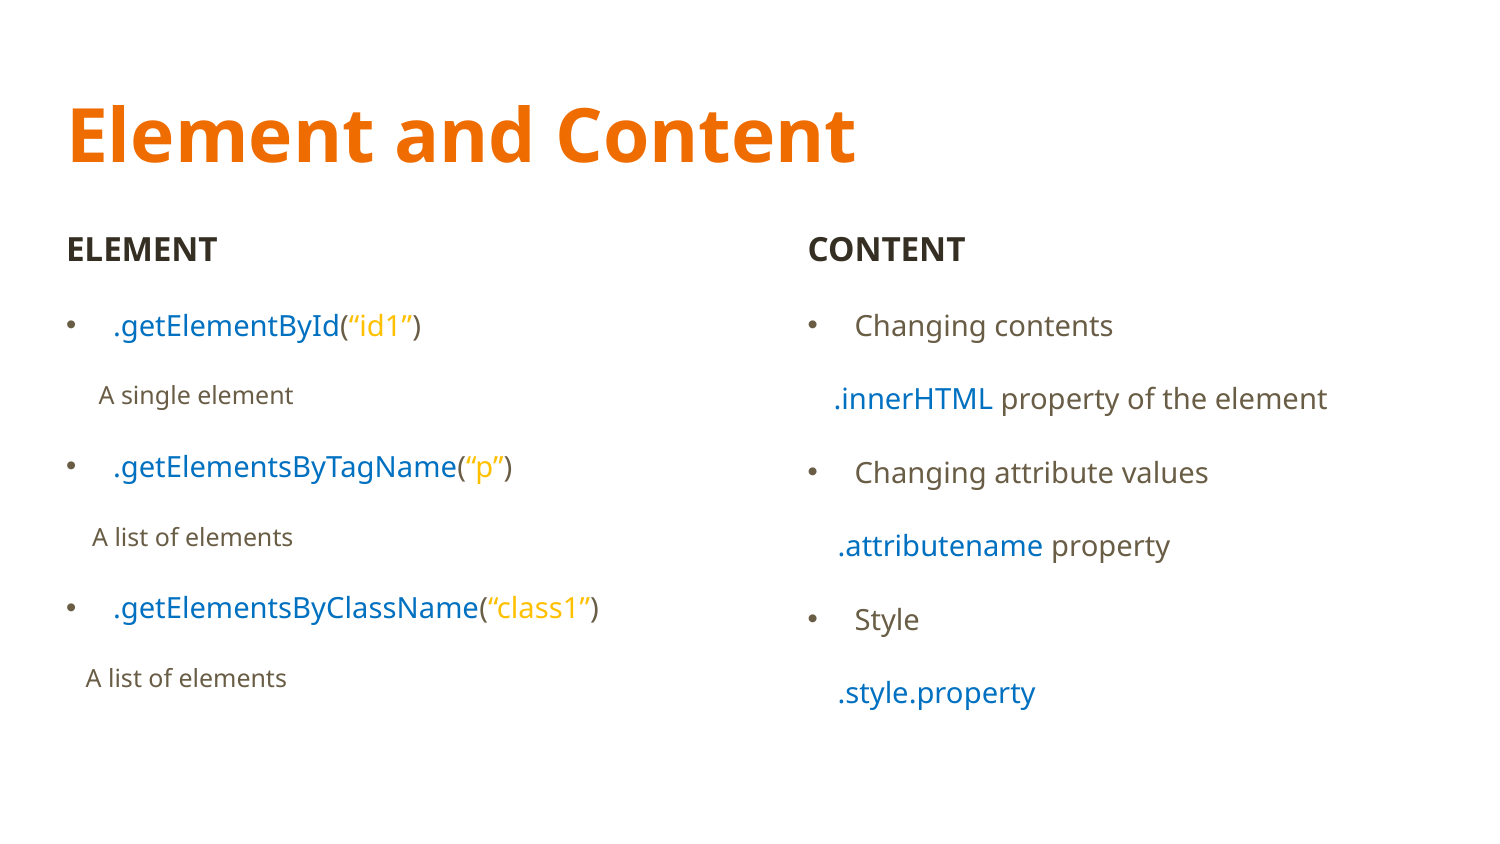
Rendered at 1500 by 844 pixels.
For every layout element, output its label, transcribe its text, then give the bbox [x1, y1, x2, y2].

list CONTENT Changing contents .innerHTML property of the element Changing attribute values .attributename property Style .style.property [792, 207, 1449, 750]
title Element and Content [51, 72, 1449, 189]
list ELEMENT .getElementById(“id1”) A single element .getElementsByTagName(“p”) A list of elements .getElementsByClassName(“class1”) A list of elements [51, 207, 708, 750]
